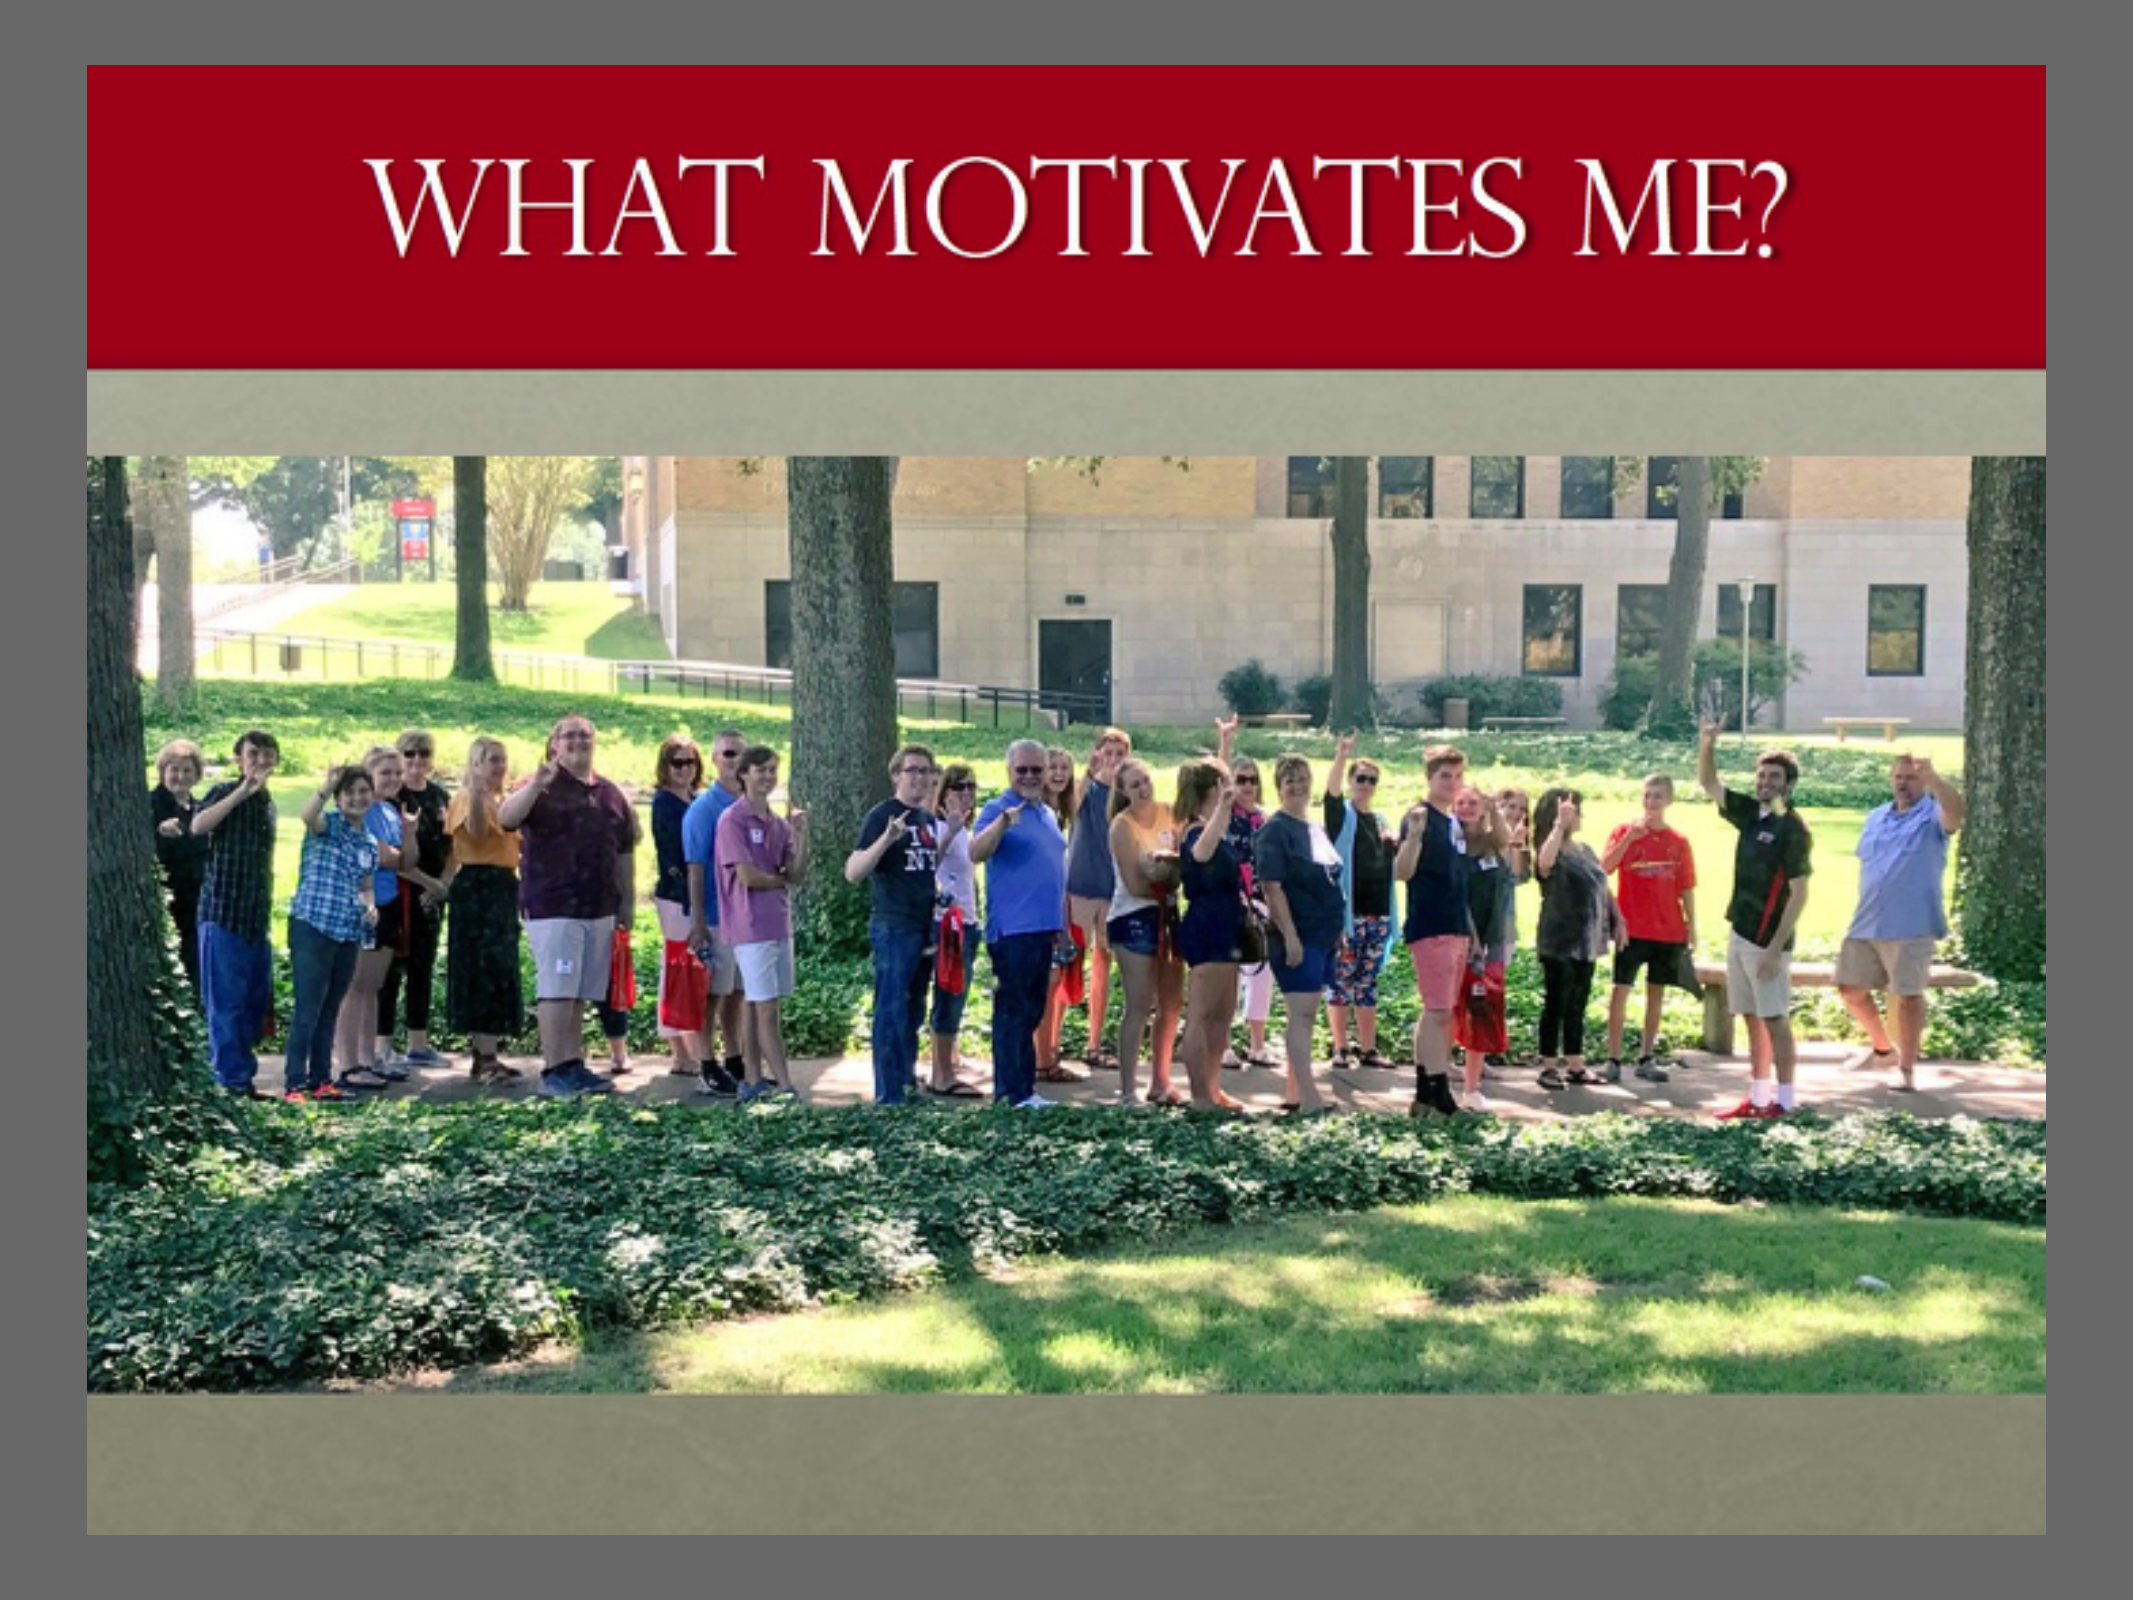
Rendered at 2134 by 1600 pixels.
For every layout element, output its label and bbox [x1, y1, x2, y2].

picture [87, 65, 2047, 1535]
